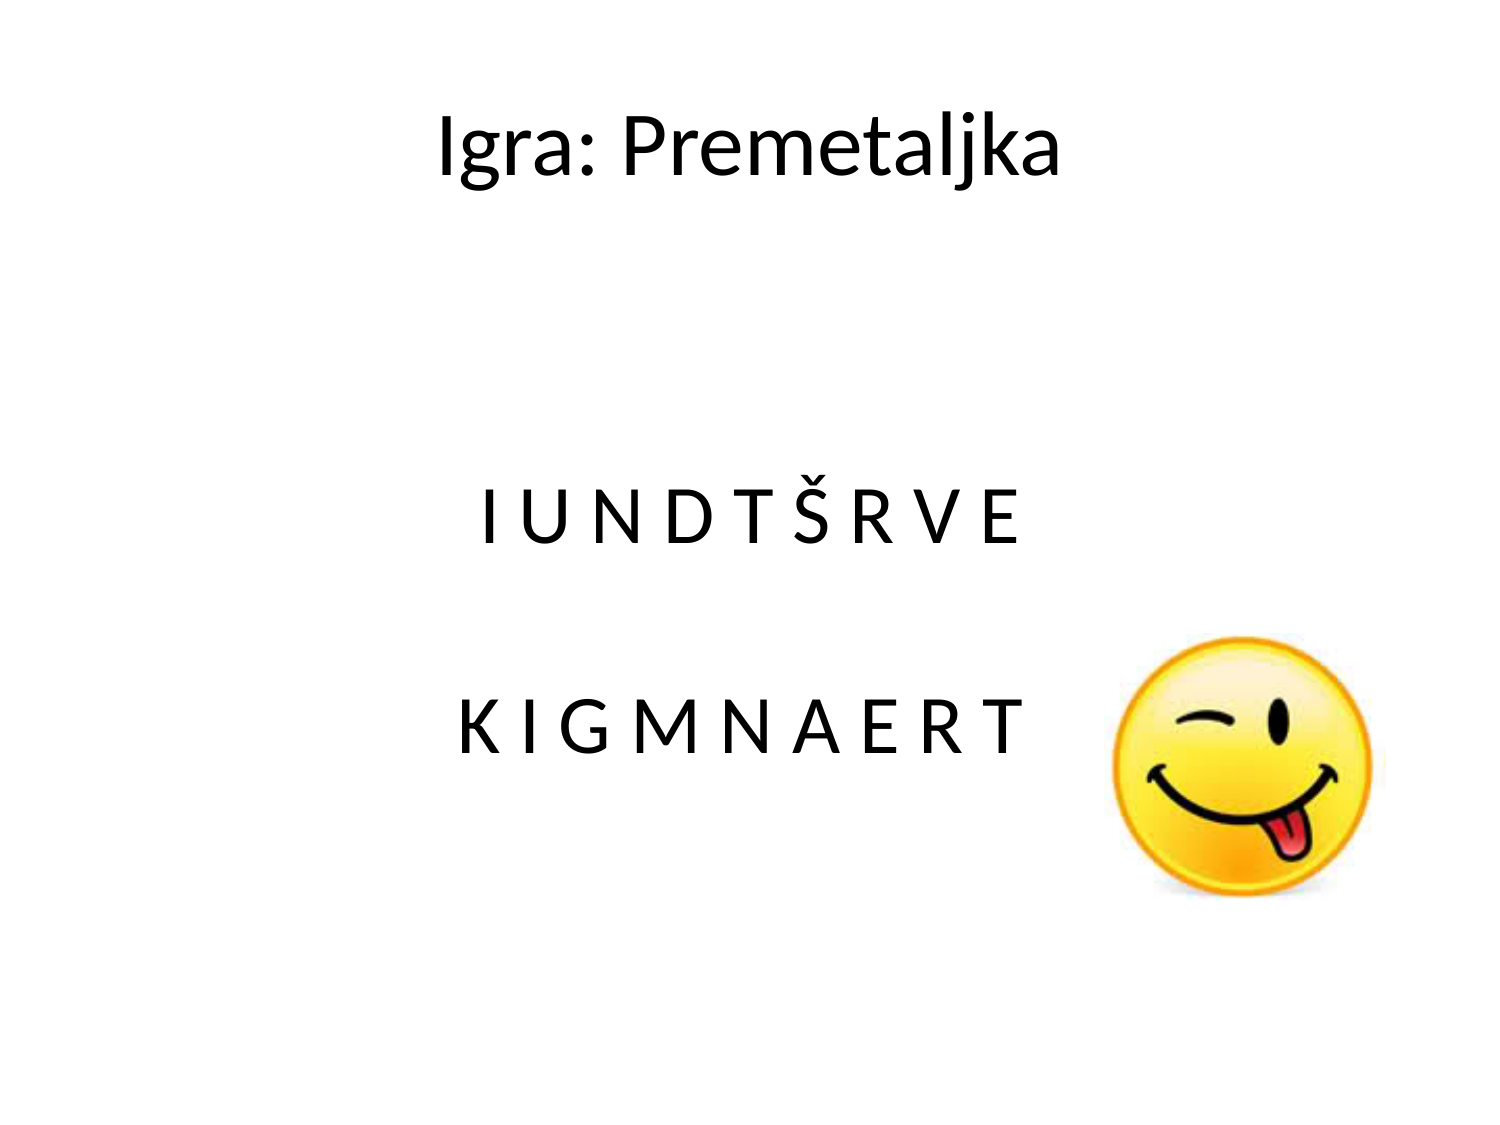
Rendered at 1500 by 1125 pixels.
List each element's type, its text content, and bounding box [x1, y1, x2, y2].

title Igra: Premetaljka [75, 45, 1425, 233]
list I U N D T Š R V E K I G M N A E R T [75, 262, 1425, 1005]
picture [1104, 633, 1386, 915]
